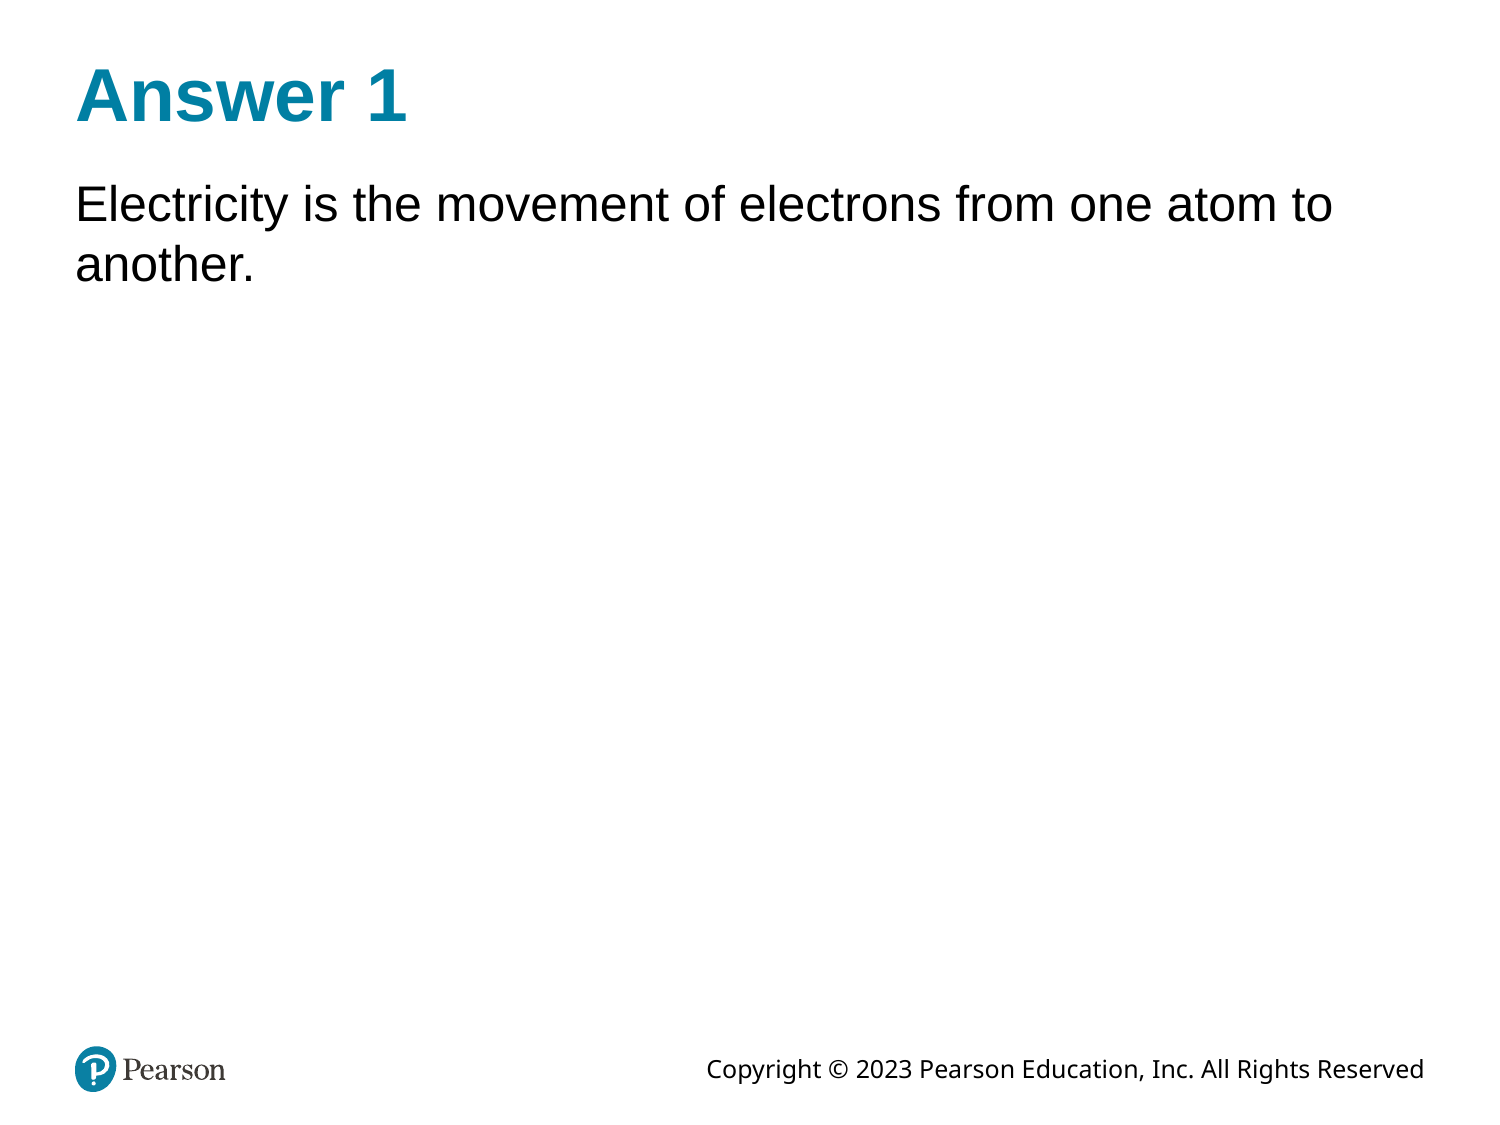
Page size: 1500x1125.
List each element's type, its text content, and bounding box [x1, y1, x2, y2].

title Answer 1 [75, 38, 1425, 163]
list Electricity is the movement of electrons from one atom to another. [75, 163, 1425, 817]
